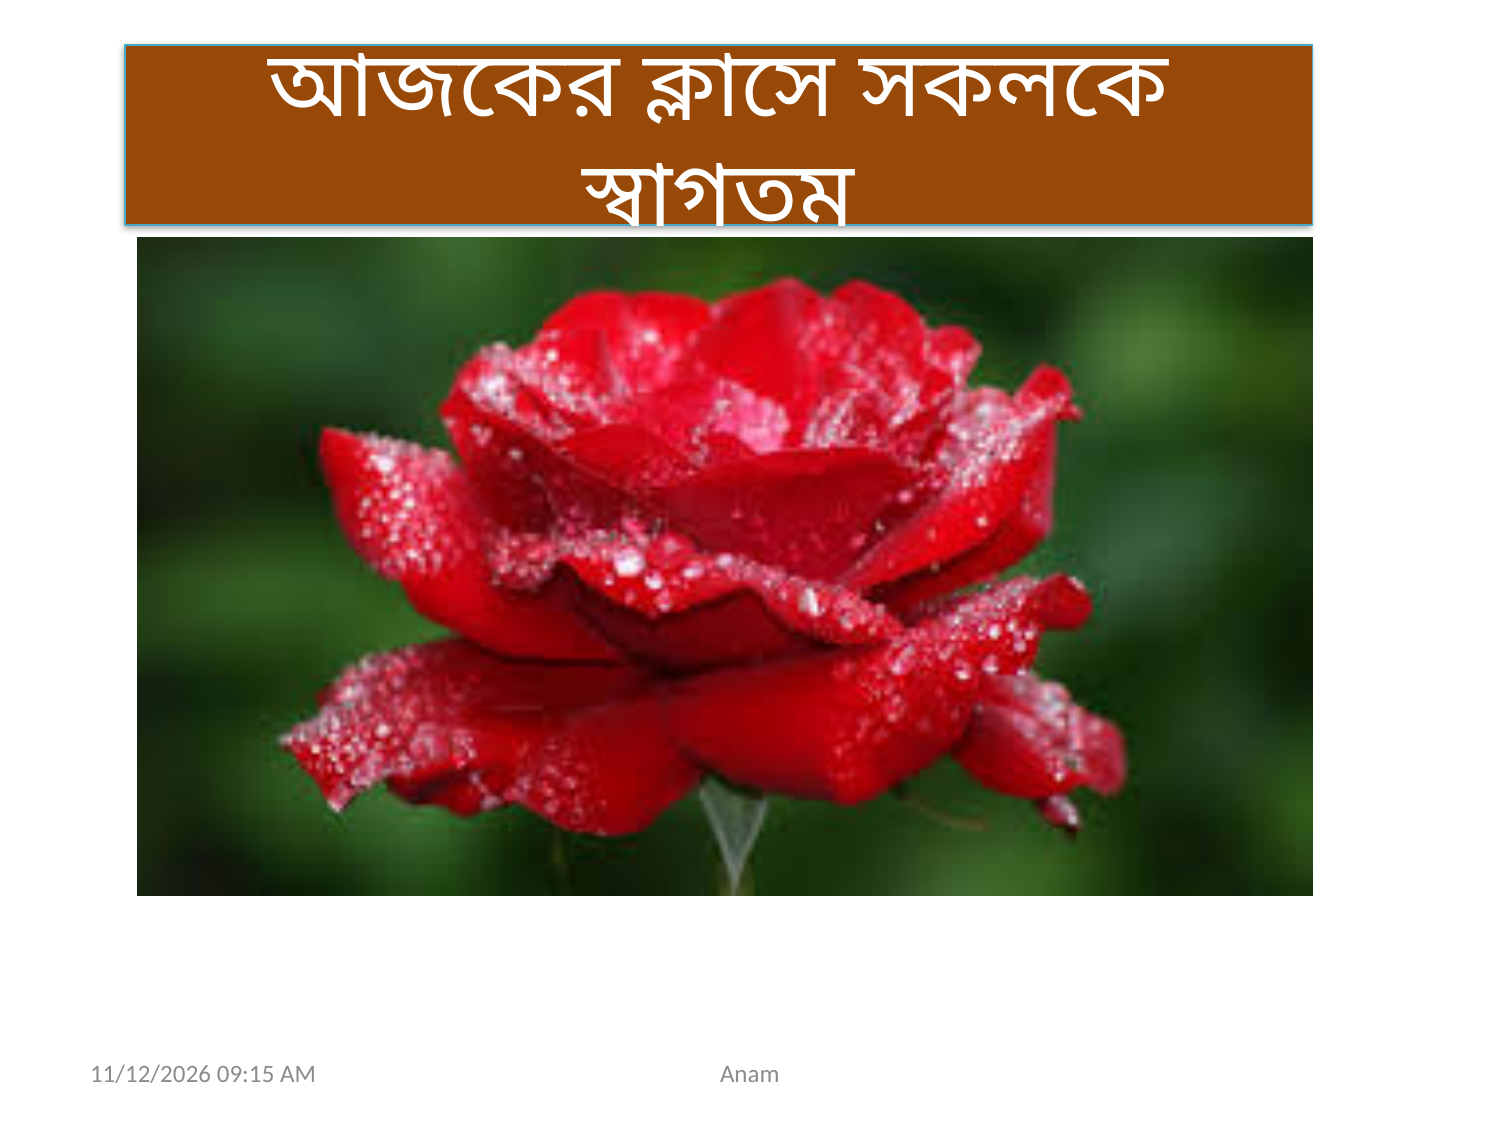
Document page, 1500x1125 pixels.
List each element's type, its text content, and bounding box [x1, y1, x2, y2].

title আজকের ক্লাসে সকলকে স্বাগতম [124, 44, 1313, 226]
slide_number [75, 1042, 425, 1103]
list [137, 237, 1313, 896]
footer Anam [512, 1042, 988, 1103]
